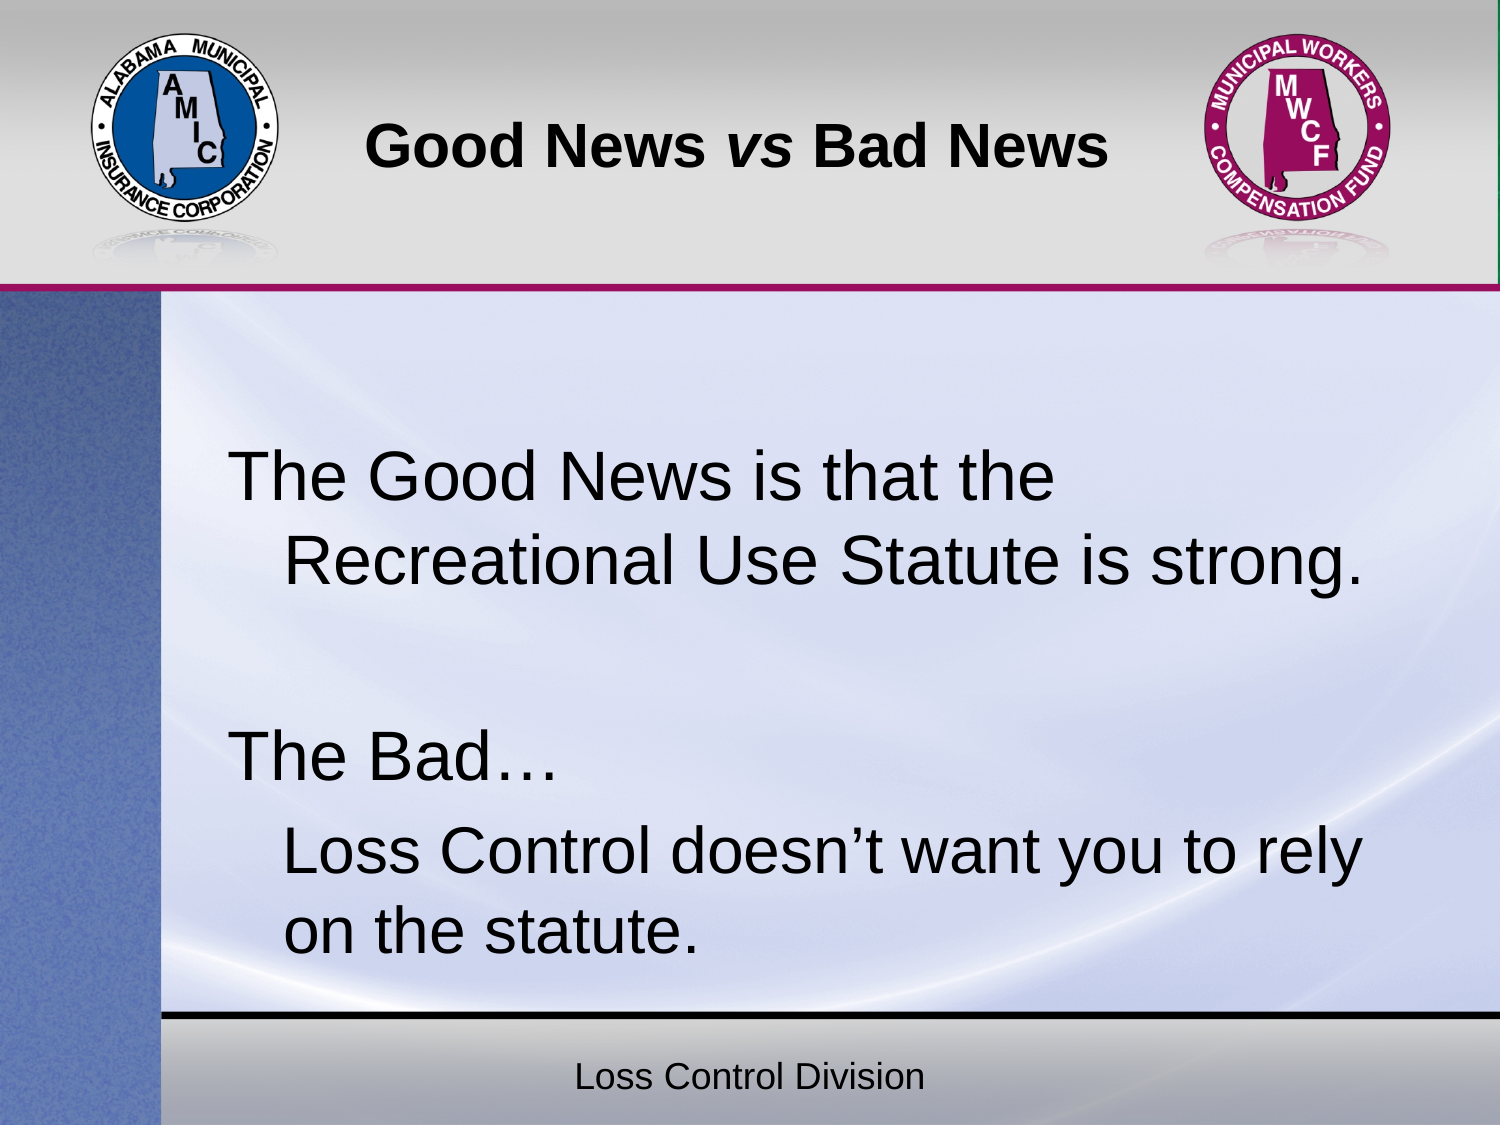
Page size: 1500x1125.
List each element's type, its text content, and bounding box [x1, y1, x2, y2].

picture [1200, 0, 1500, 283]
picture [0, 0, 275, 283]
list The Good News is that the Recreational Use Statute is strong. The Bad… Loss Control doesn’t want you to rely on the statute. [212, 324, 1425, 975]
picture [0, 292, 1500, 1125]
title Good News vs Bad News [275, 0, 1200, 285]
